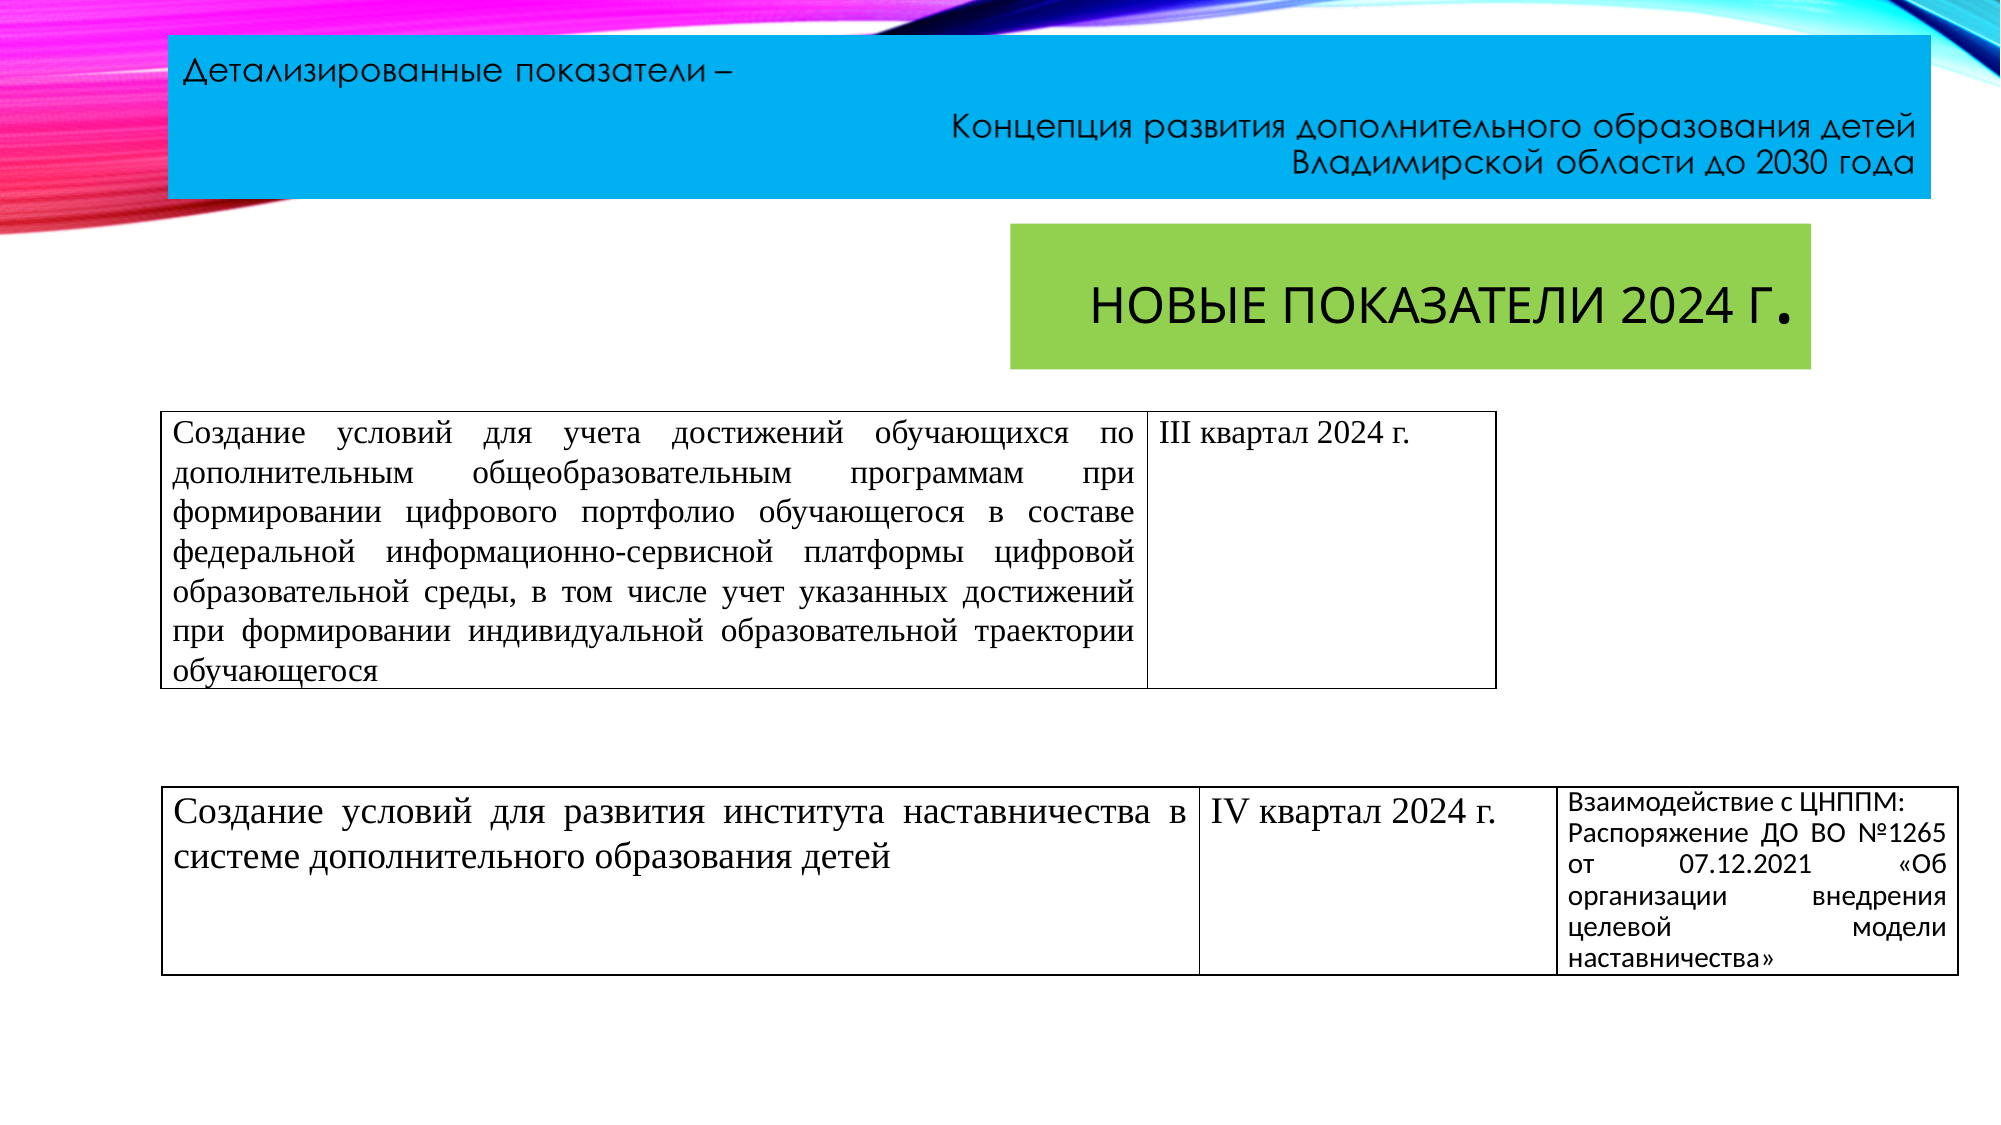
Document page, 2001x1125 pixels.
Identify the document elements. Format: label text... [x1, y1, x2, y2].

table_header Взаимодействие с ЦНППМ: Распоряжение ДО ВО №1265 от 07.12.2021 «Об организации внедрения целевой модели наставничества» [1558, 788, 1957, 974]
table_header Создание условий для учета достижений обучающихся по дополнительным общеобразовательным программам при формировании цифрового портфолио обучающегося в составе федеральной информационно-сервисной платформы цифровой образовательной среды, в том числе учет указанных достижений при формировании индивидуальной образовательной траектории обучающегося [162, 412, 1147, 688]
table_header III квартал 2024 г. [1148, 412, 1495, 688]
picture [1890, 0, 2000, 75]
table_header IV квартал 2024 г. [1200, 788, 1556, 974]
title Новые показатели 2024 г. [1010, 223, 1812, 370]
picture [0, 0, 2000, 237]
picture [1910, 0, 2000, 45]
table_header Создание условий для развития института наставничества в системе дополнительного образования детей [163, 788, 1199, 974]
